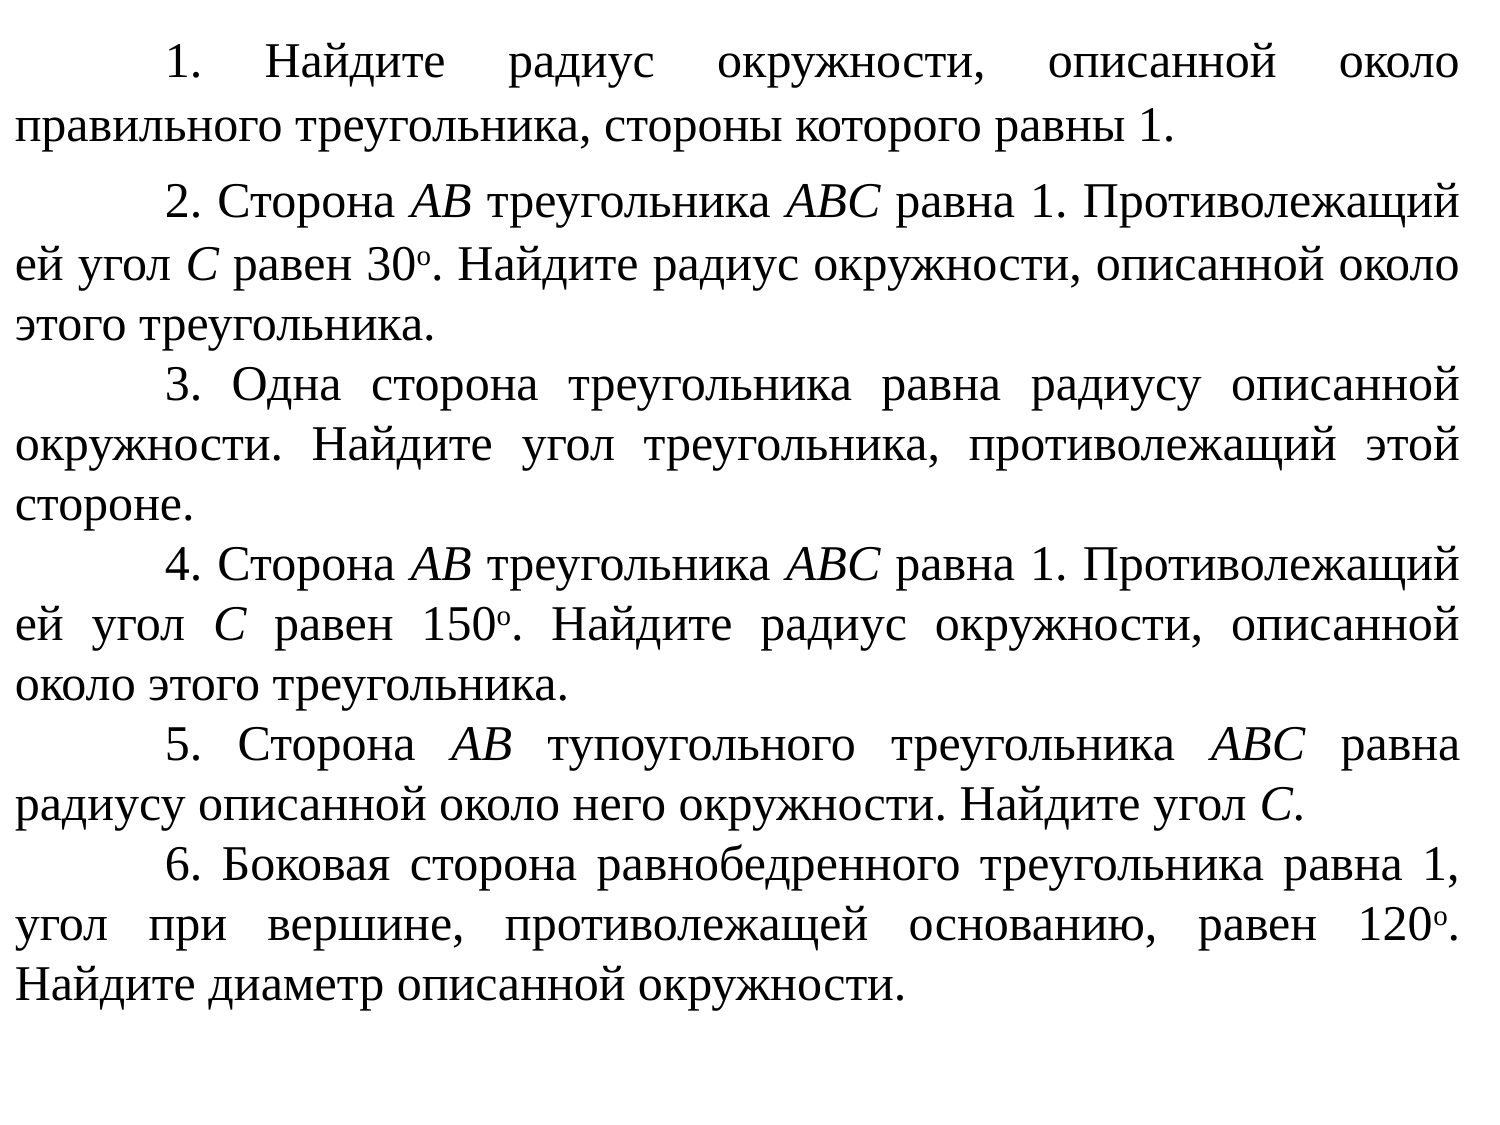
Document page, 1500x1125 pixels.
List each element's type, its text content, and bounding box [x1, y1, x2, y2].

text_box 1. Найдите радиус окружности, описанной около правильного треугольника, стороны которого равны 1. 2. Сторона AB треугольника ABC равна 1. Противолежащий ей угол C равен 30о. Найдите радиус окружности, описанной около этого треугольника. 3. Одна сторона треугольника равна радиусу описанной окружности. Найдите угол треугольника, противолежащий этой стороне. 4. Сторона AB треугольника ABC равна 1. Противолежащий ей угол C равен 150о. Найдите радиус окружности, описанной около этого треугольника. 5. Сторона AB тупоугольного треугольника ABC равна радиусу описанной около него окружности. Найдите угол C. 6. Боковая сторона равнобедренного треугольника равна 1, угол при вершине, противолежащей основанию, равен 120о. Найдите диаметр описанной окружности. [0, 3, 1475, 1019]
